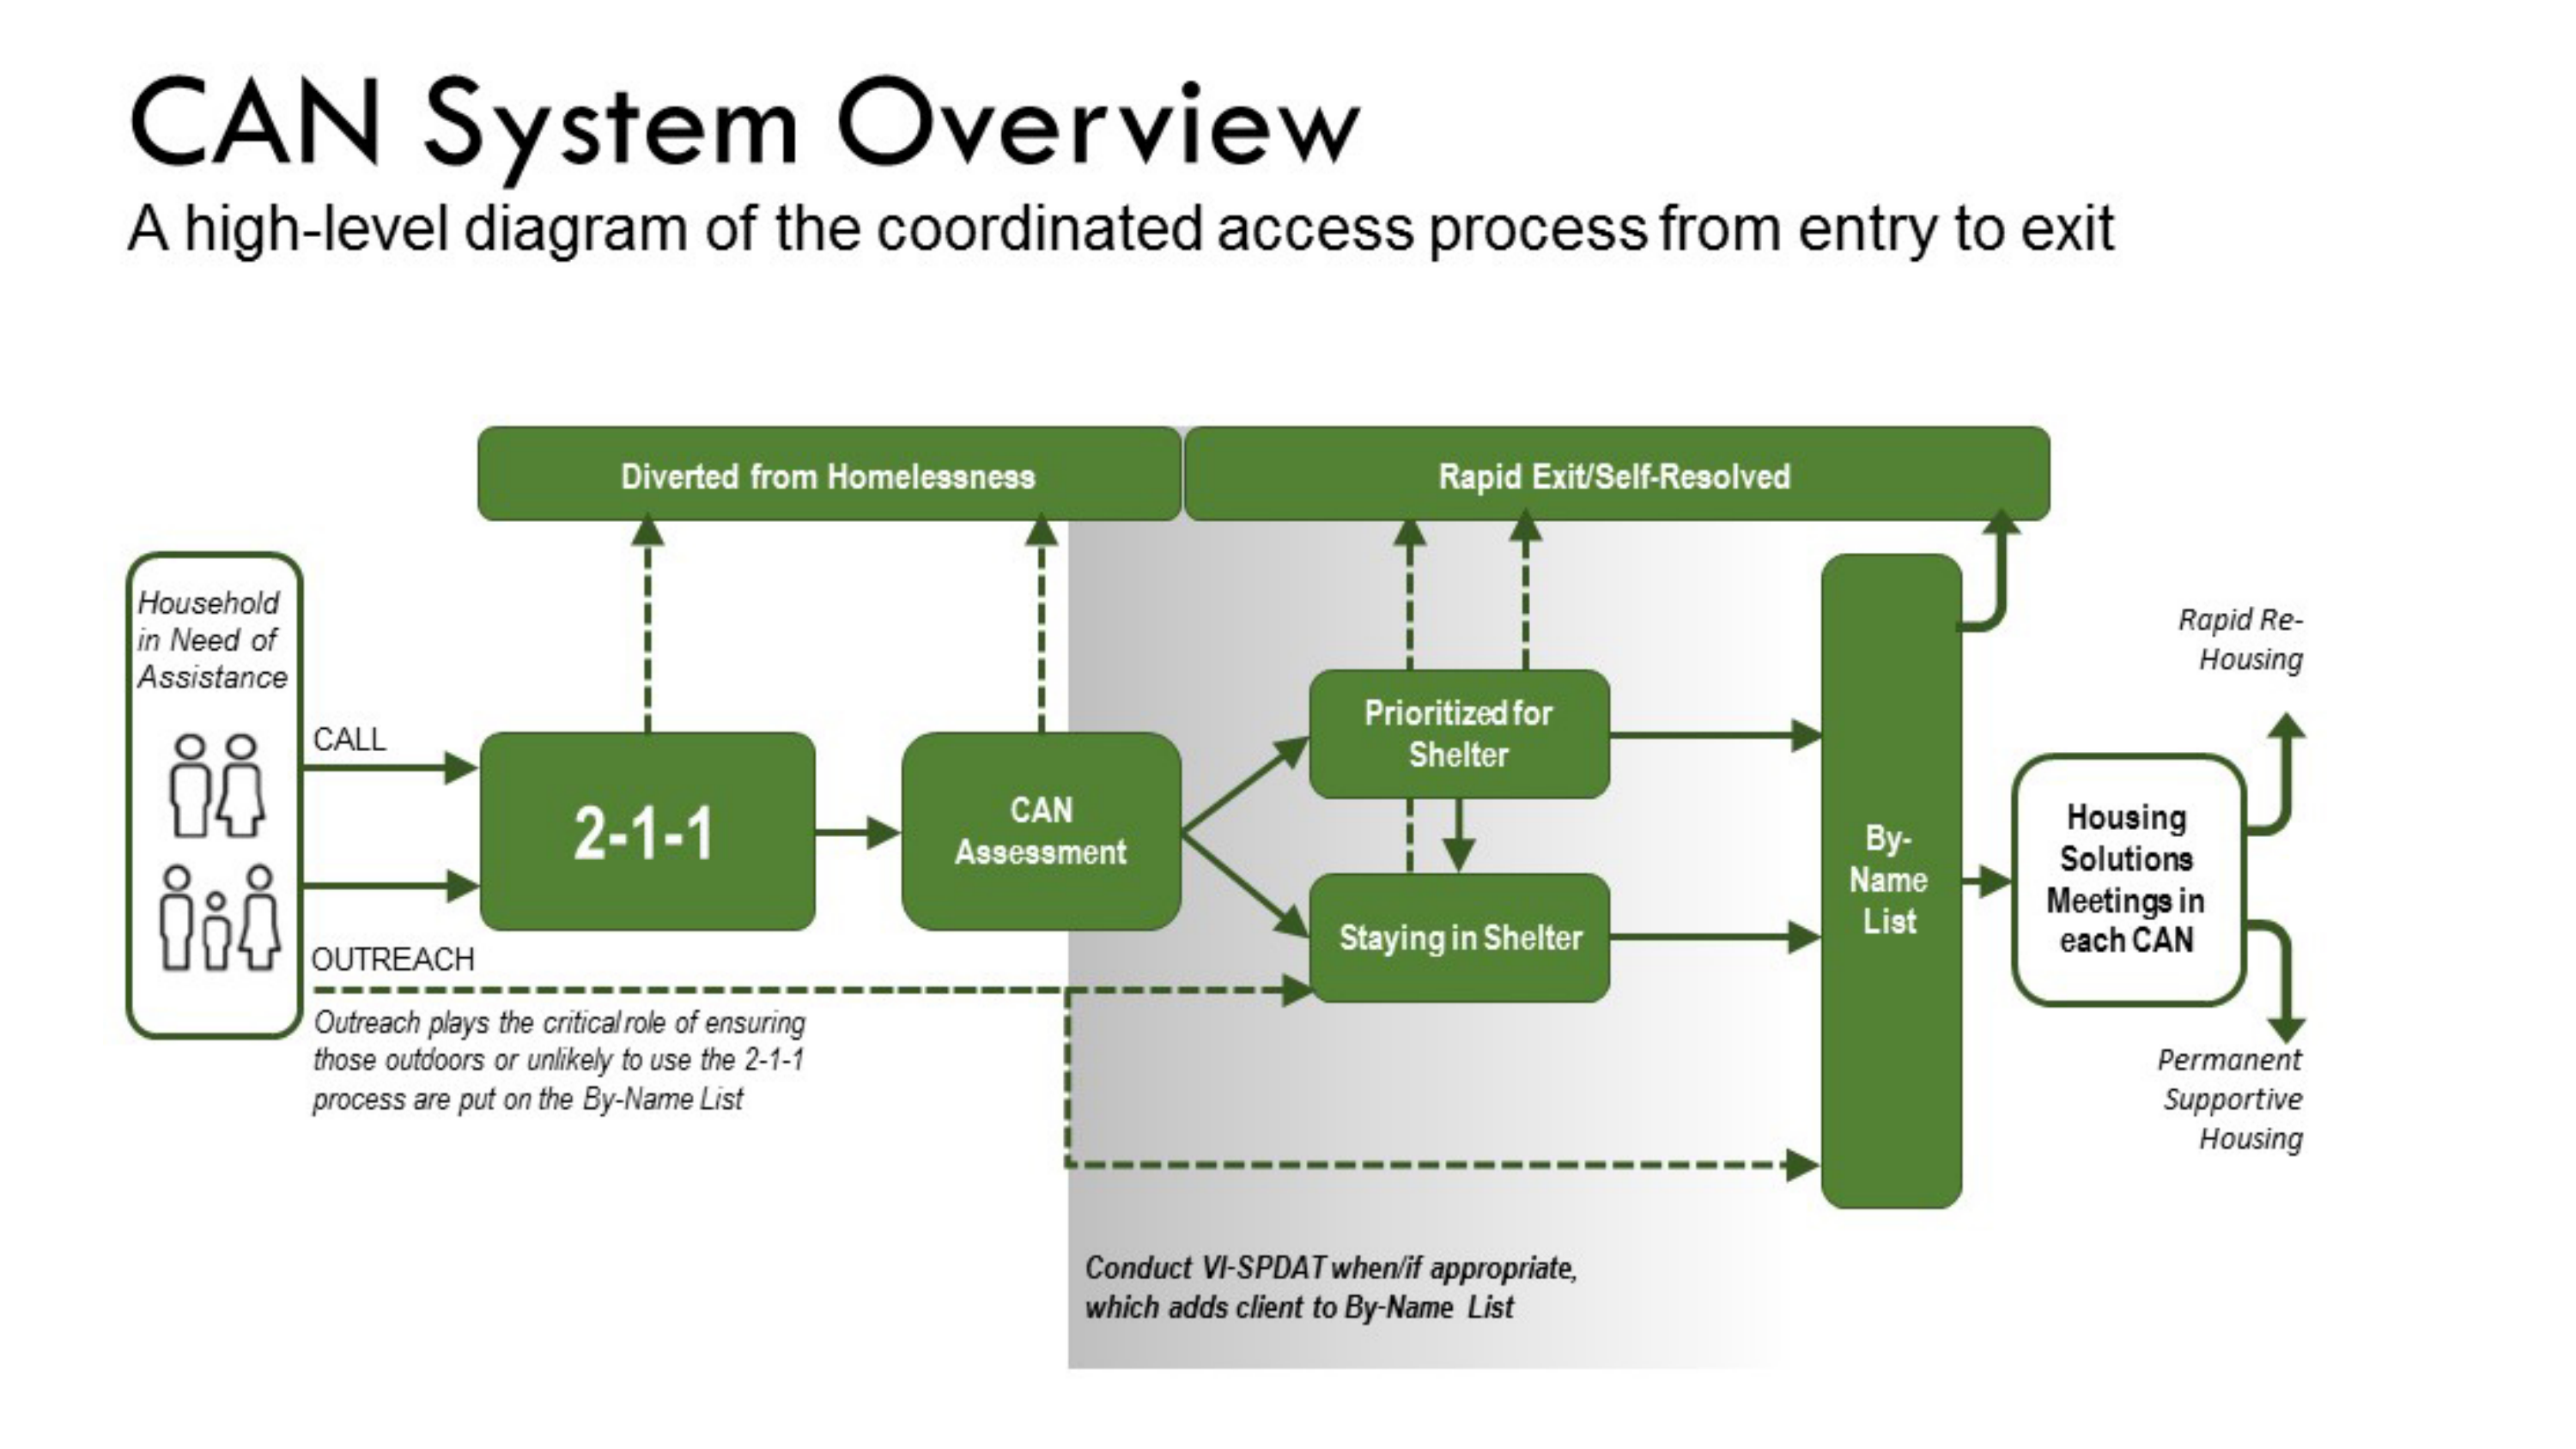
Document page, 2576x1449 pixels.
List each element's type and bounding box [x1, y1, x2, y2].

picture [103, 45, 2328, 1382]
